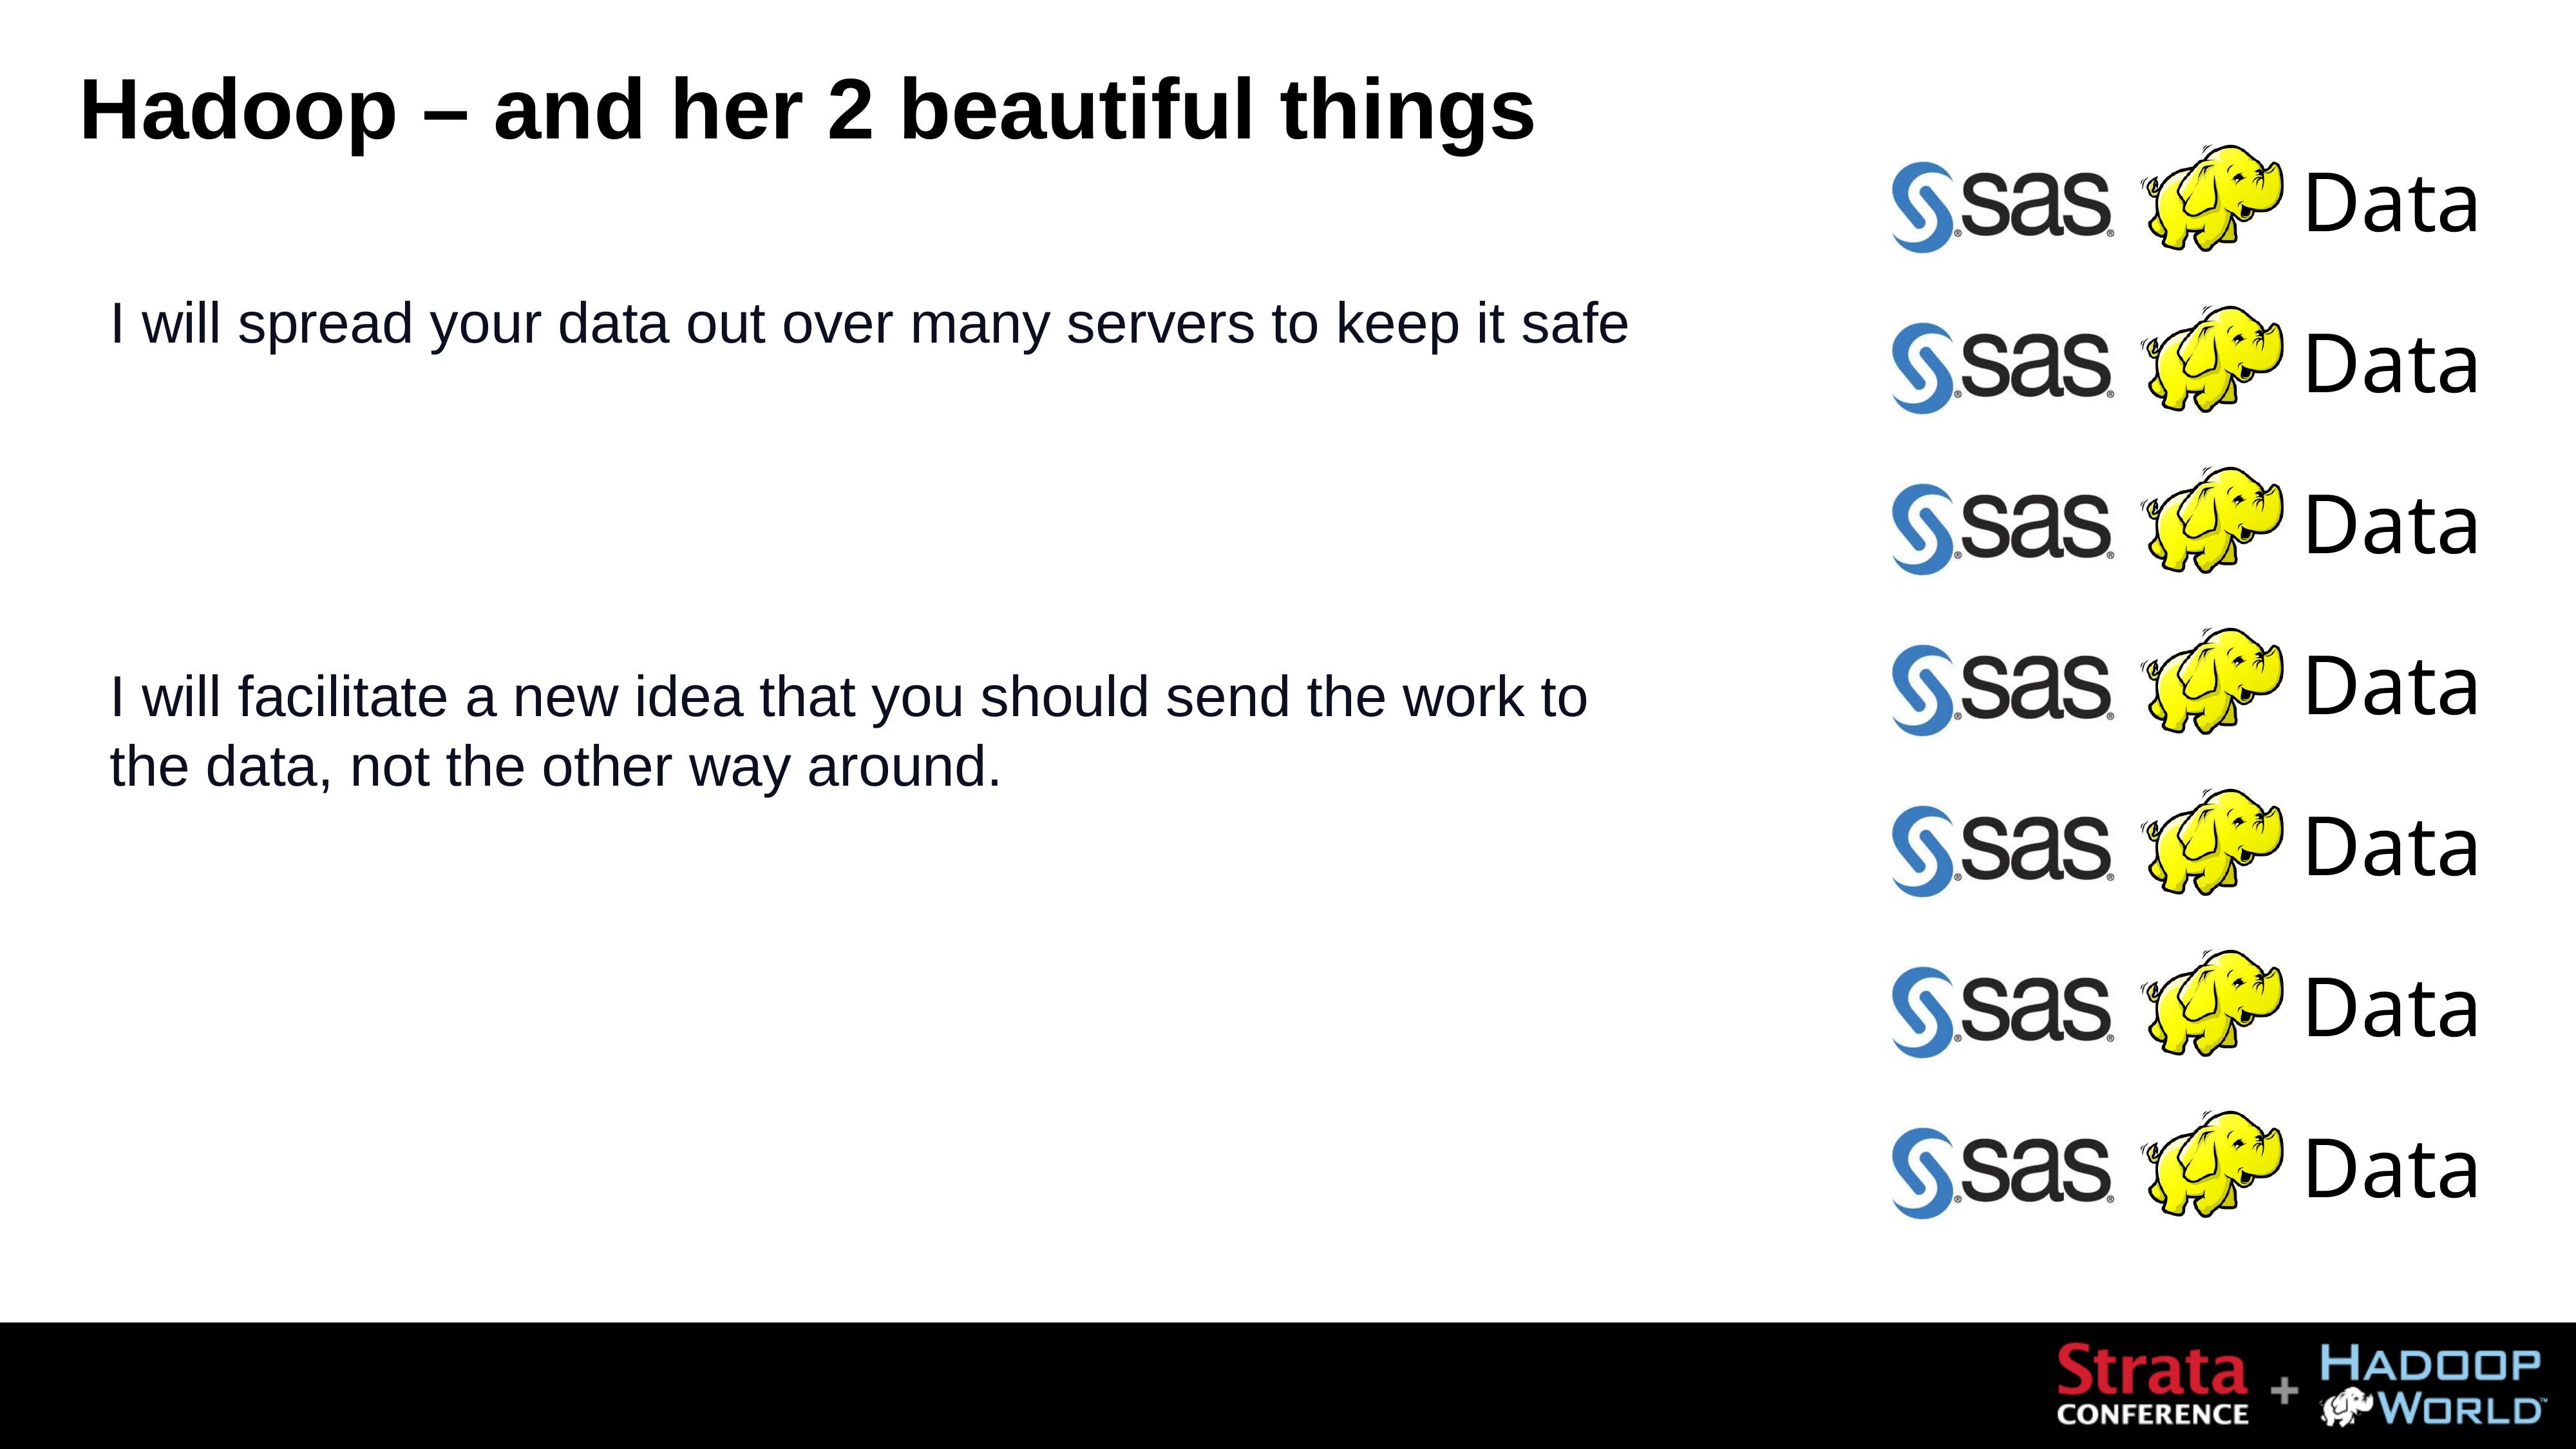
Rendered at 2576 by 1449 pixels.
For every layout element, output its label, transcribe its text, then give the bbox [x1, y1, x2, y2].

title Hadoop – and her 2 beautiful things [73, 17, 2503, 192]
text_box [1891, 305, 2482, 418]
picture [0, 0, 2576, 1449]
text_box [1891, 627, 2482, 740]
list I will spread your data out over many servers to keep it safe I will facilitate a new idea that you should send the work to the data, not the other way around. [76, 191, 1683, 1449]
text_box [1891, 949, 2482, 1062]
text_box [1891, 466, 2482, 579]
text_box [1891, 1110, 2482, 1223]
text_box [1891, 144, 2482, 257]
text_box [1891, 788, 2482, 901]
